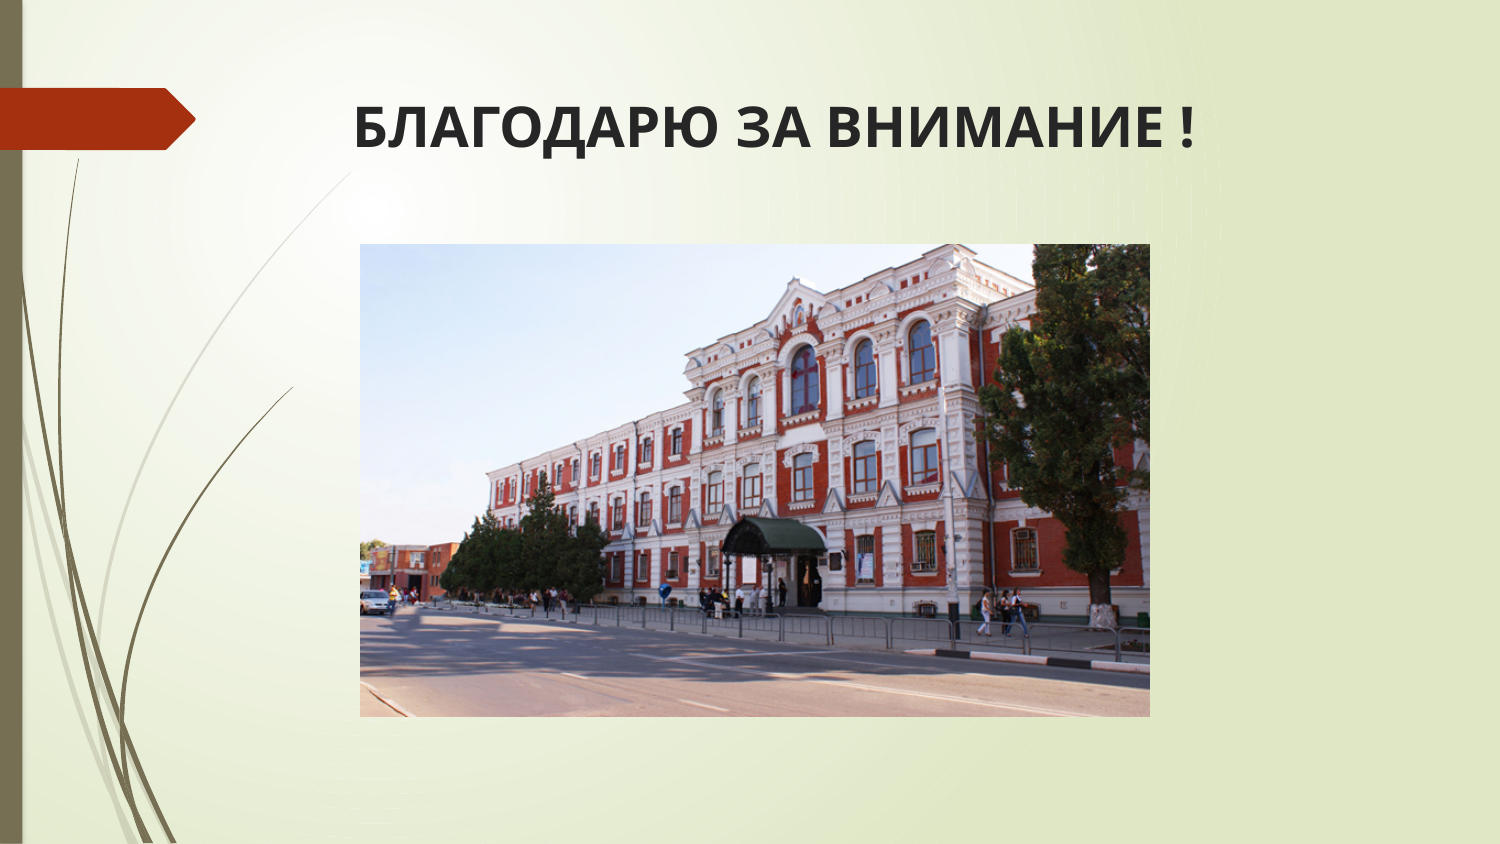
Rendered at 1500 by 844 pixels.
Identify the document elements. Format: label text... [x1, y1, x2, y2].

title БЛАГОДАРЮ ЗА ВНИМАНИЕ ! [225, 85, 1323, 244]
picture [360, 244, 1150, 717]
